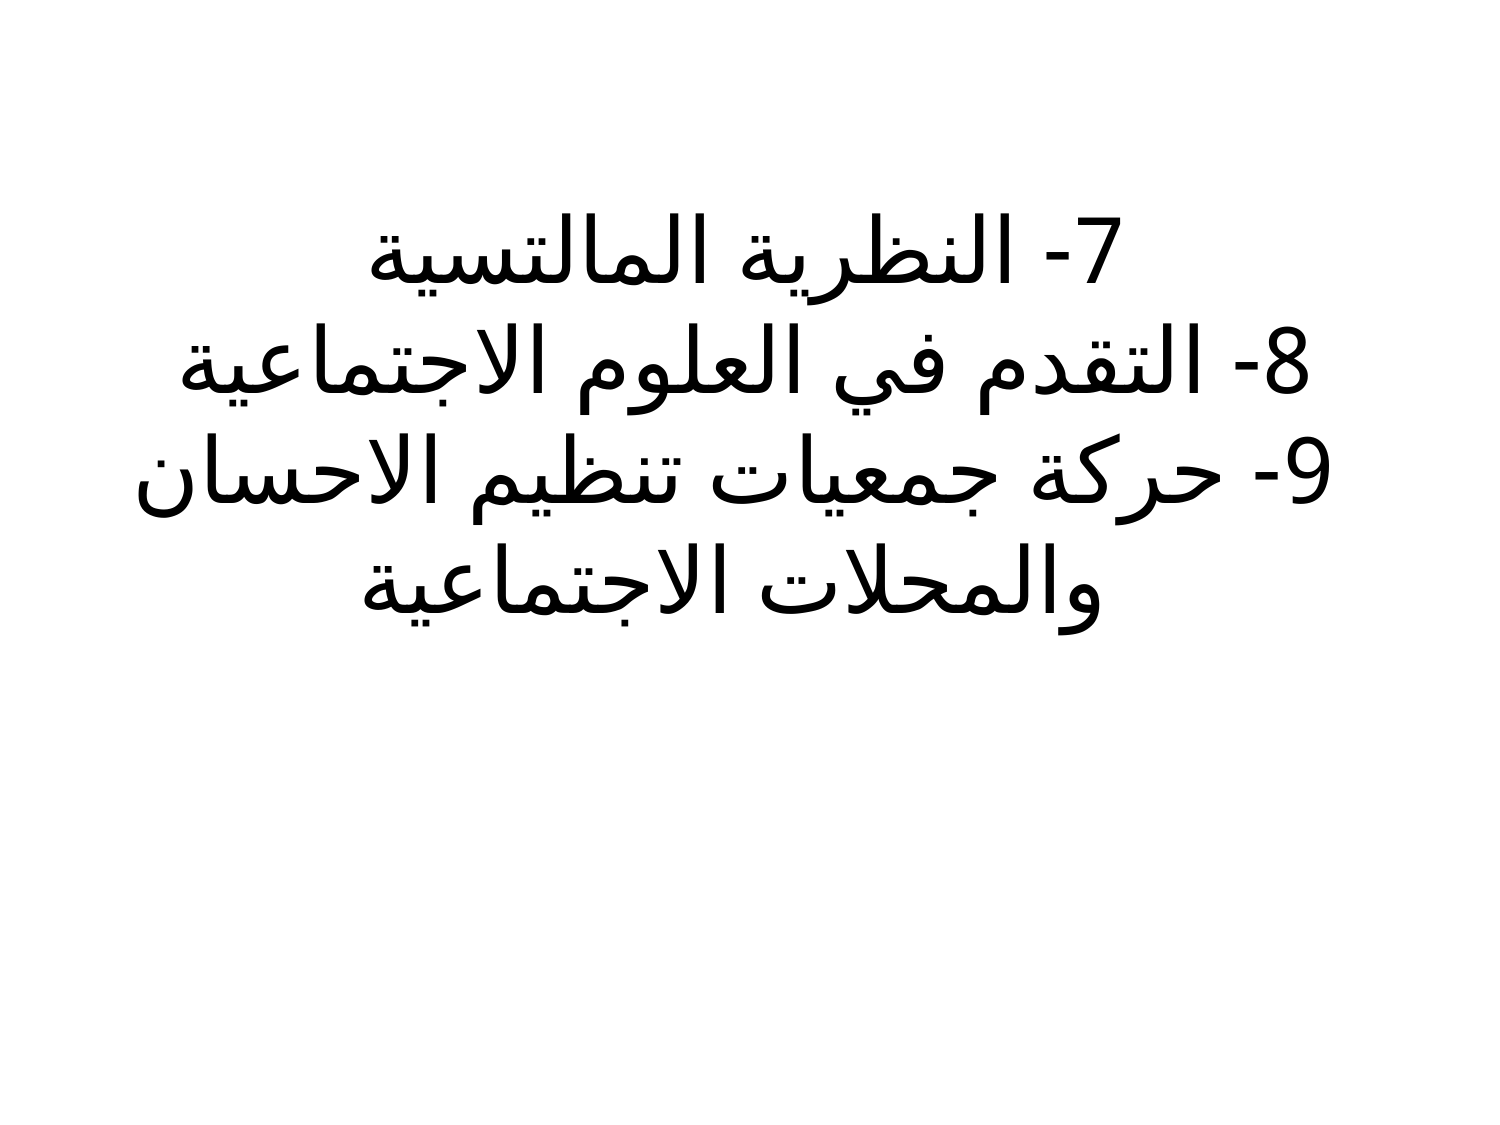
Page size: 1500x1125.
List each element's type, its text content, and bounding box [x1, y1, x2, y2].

title 7- النظرية المالتسية 8- التقدم في العلوم الاجتماعية 9- حركة جمعيات تنظيم الاحسان والمحلات الاجتماعية [41, 45, 1425, 1000]
